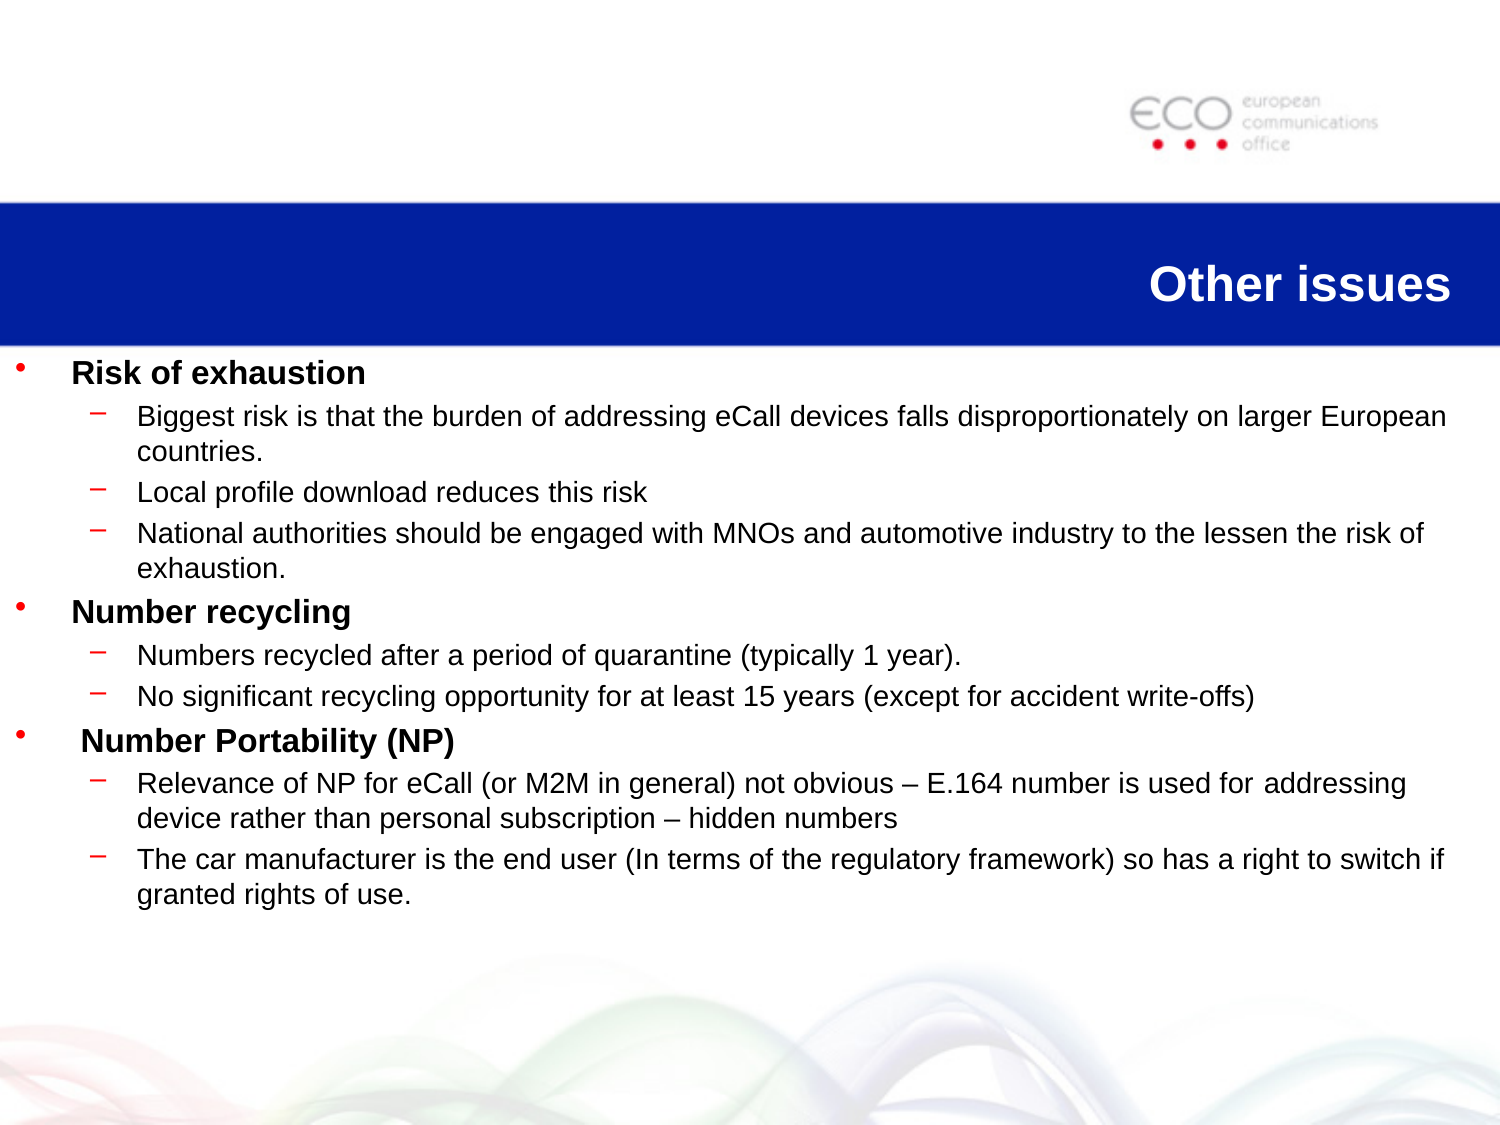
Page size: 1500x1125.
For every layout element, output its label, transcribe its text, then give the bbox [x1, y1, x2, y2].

list Risk of exhaustion Biggest risk is that the burden of addressing eCall devices falls disproportionately on larger European countries. Local profile download reduces this risk National authorities should be engaged with MNOs and automotive industry to the lessen the risk of exhaustion. Number recycling Numbers recycled after a period of quarantine (typically 1 year). No significant recycling opportunity for at least 15 years (except for accident write-offs) Number Portability (NP) Relevance of NP for eCall (or M2M in general) not obvious – E.164 number is used for addressing device rather than personal subscription – hidden numbers The car manufacturer is the end user (In terms of the regulatory framework) so has a right to switch if granted rights of use. [0, 344, 1465, 1125]
text_box Other issues [55, 237, 1467, 325]
picture [0, 0, 1500, 1125]
